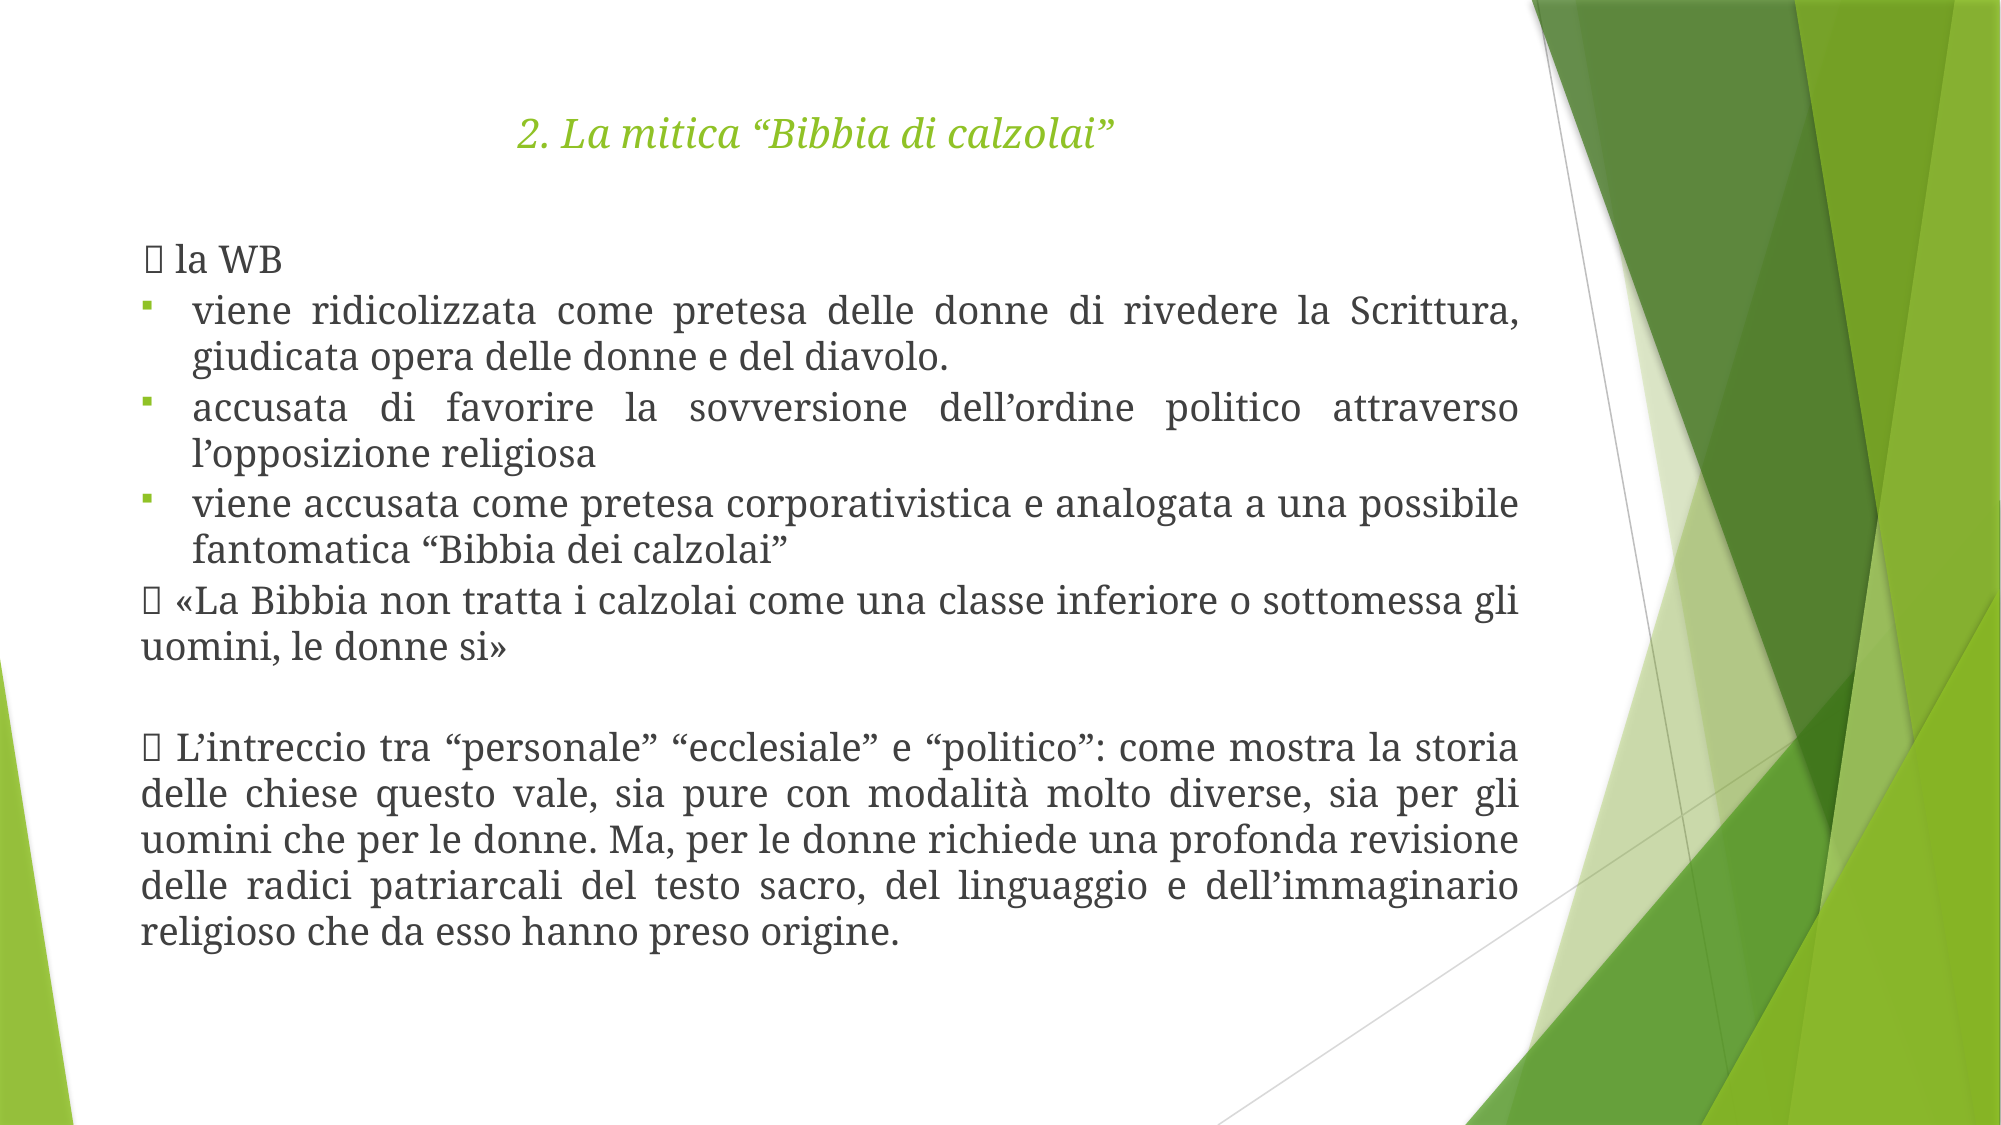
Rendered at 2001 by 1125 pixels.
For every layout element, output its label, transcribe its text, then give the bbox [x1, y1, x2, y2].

list  la WB viene ridicolizzata come pretesa delle donne di rivedere la Scrittura, giudicata opera delle donne e del diavolo. accusata di favorire la sovversione dell’ordine politico attraverso l’opposizione religiosa viene accusata come pretesa corporativistica e analogata a una possibile fantomatica “Bibbia dei calzolai”  «La Bibbia non tratta i calzolai come una classe inferiore o sottomessa gli uomini, le donne si»  L’intreccio tra “personale” “ecclesiale” e “politico”: come mostra la storia delle chiese questo vale, sia pure con modalità molto diverse, sia per gli uomini che per le donne. Ma, per le donne richiede una profonda revisione delle radici patriarcali del testo sacro, del linguaggio e dell’immaginario religioso che da esso hanno preso origine. [125, 212, 1536, 1025]
title 2. La mitica “Bibbia di calzolai” [111, 99, 1522, 213]
